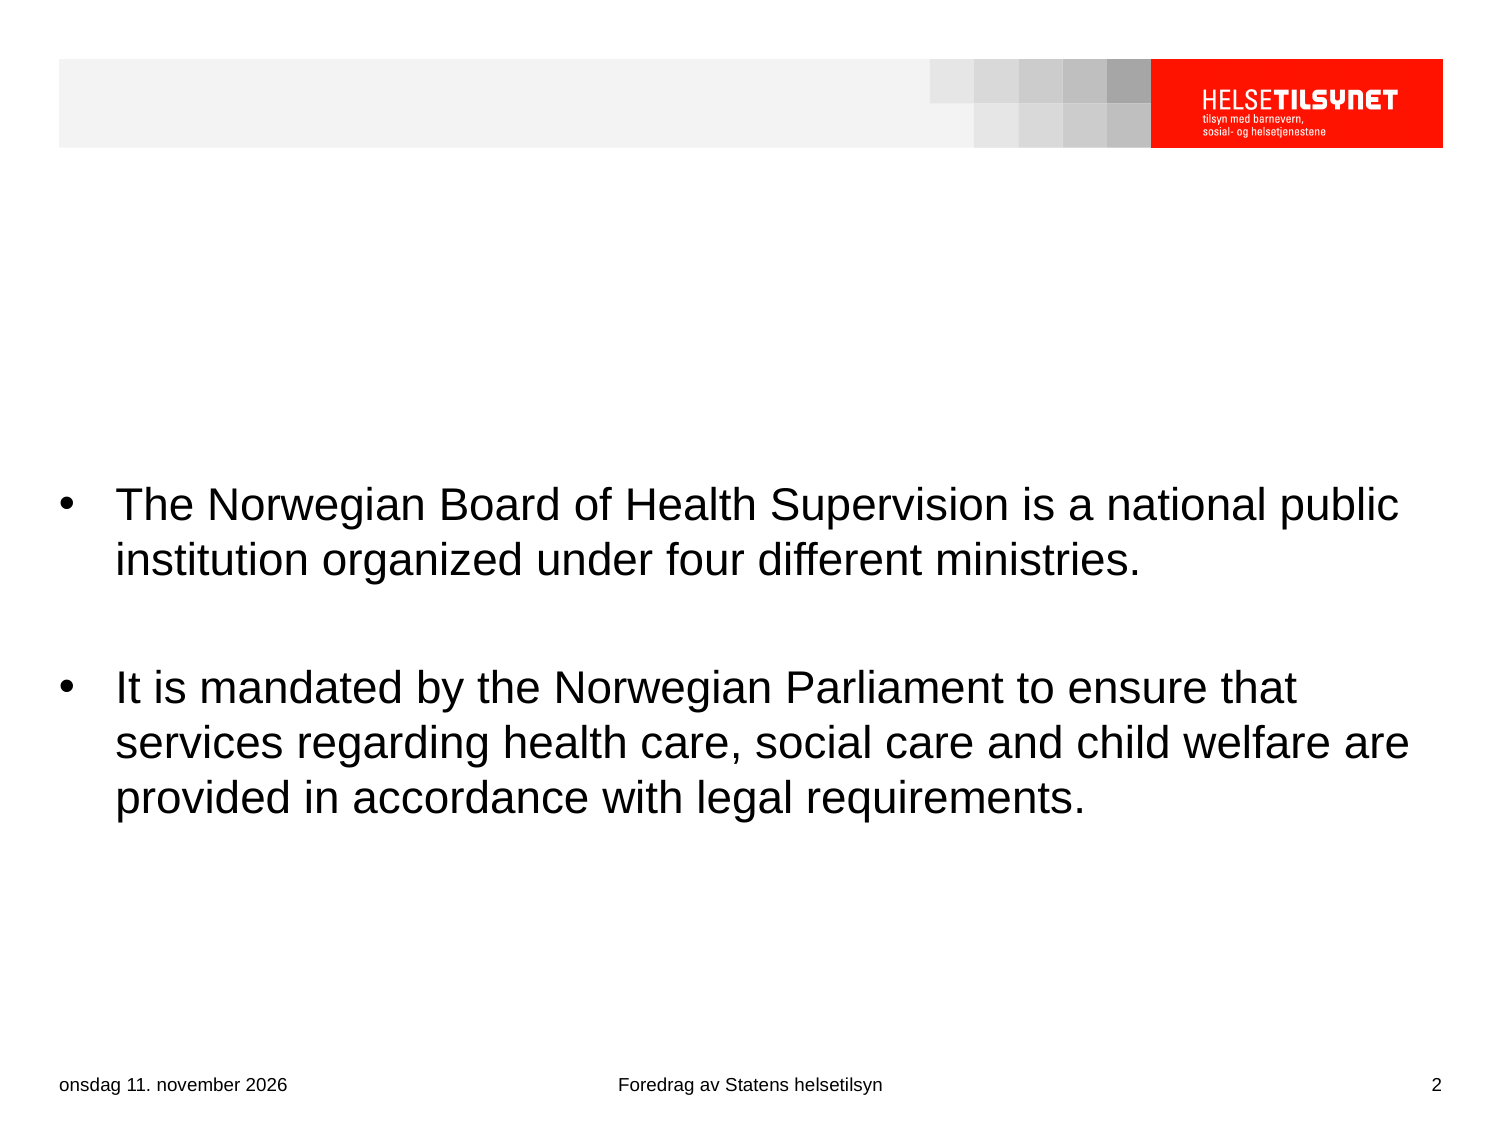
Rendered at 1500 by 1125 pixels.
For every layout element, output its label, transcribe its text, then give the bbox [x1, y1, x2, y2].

footer Foredrag av Statens helsetilsyn [413, 1072, 1087, 1103]
picture [1151, 59, 1443, 148]
subtitle The Norwegian Board of Health Supervision is a national public institution organized under four different ministries. It is mandated by the Norwegian Parliament to ensure that services regarding health care, social care and child welfare are provided in accordance with legal requirements. [58, 474, 1442, 1064]
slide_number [59, 1072, 413, 1103]
slide_number 2 [1087, 1072, 1443, 1103]
